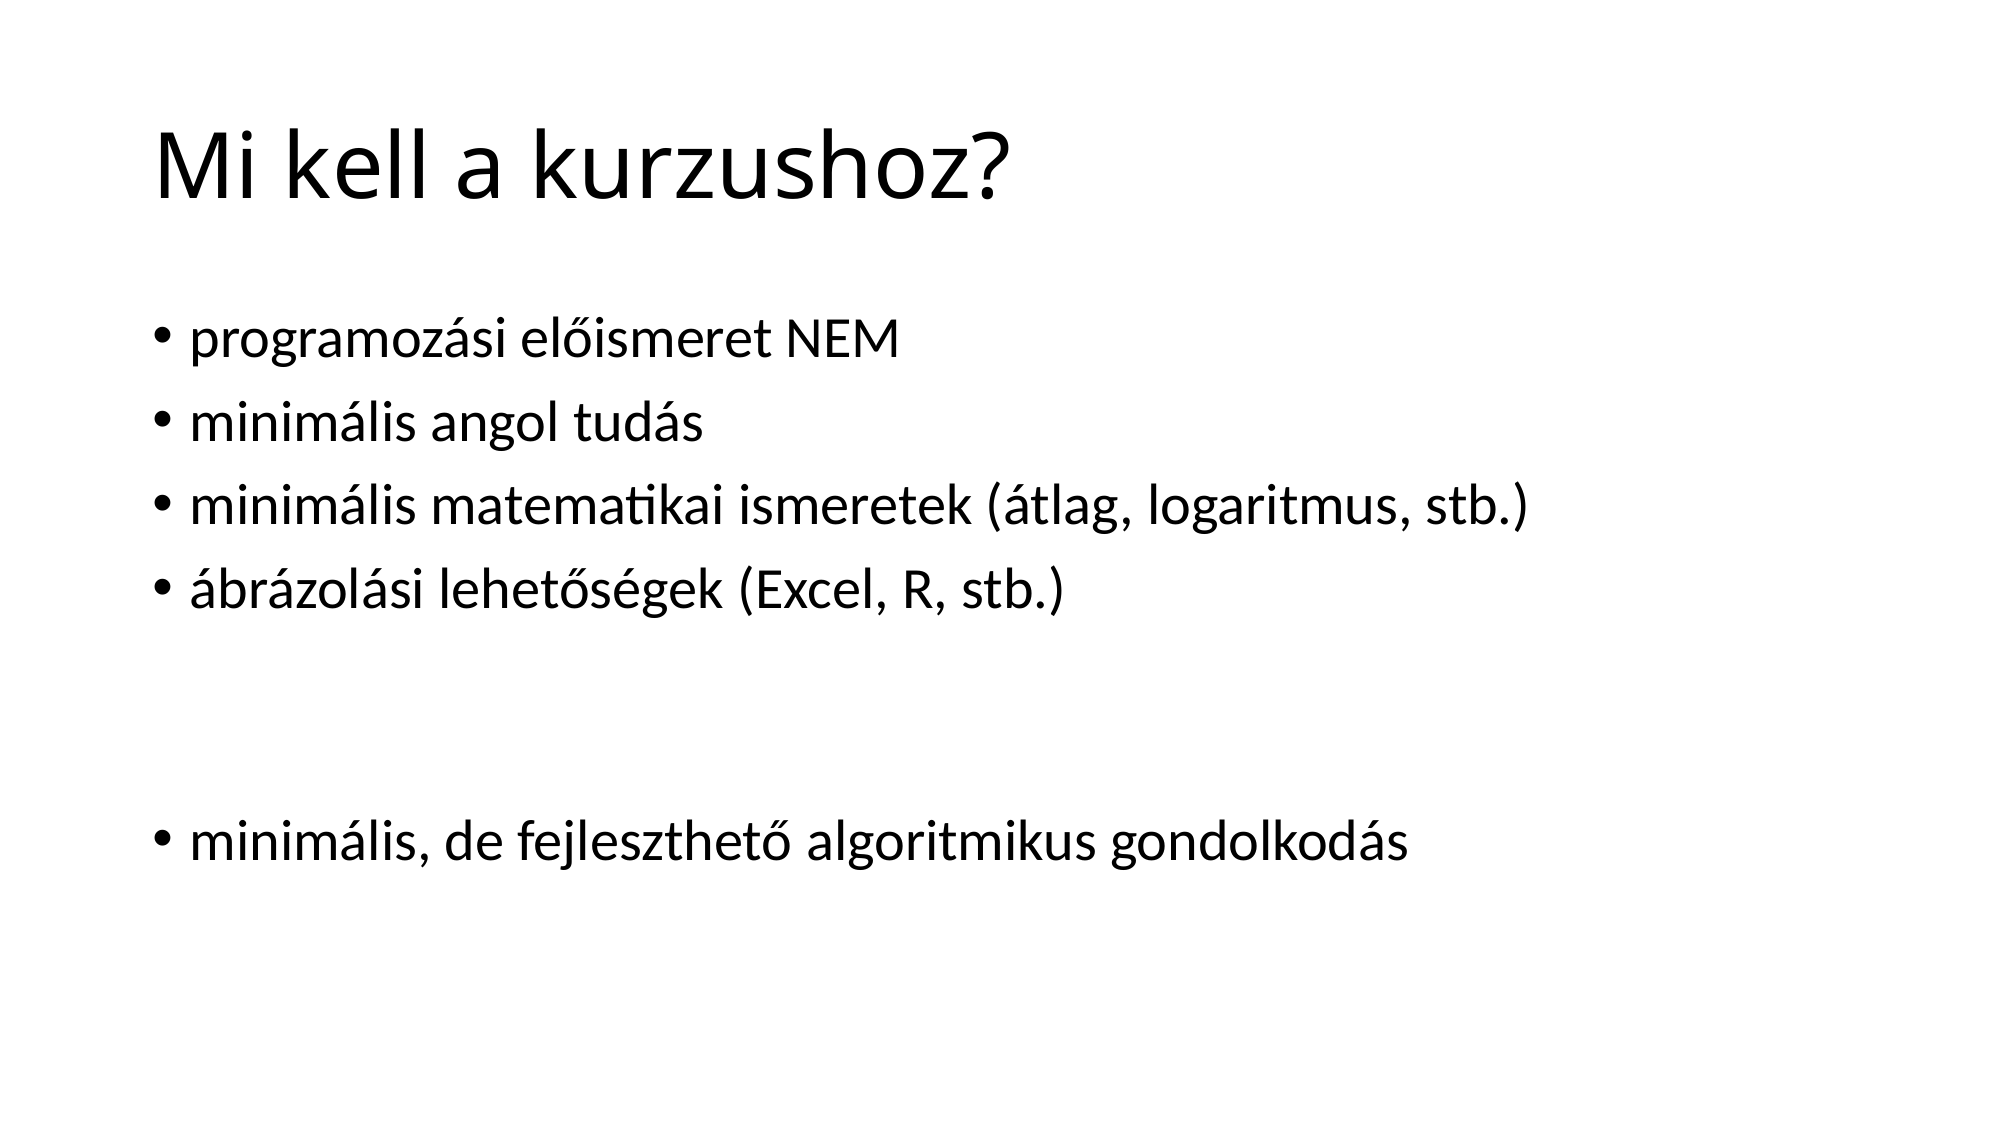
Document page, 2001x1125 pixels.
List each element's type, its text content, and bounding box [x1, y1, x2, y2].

list programozási előismeret NEM minimális angol tudás minimális matematikai ismeretek (átlag, logaritmus, stb.) ábrázolási lehetőségek (Excel, R, stb.) minimális, de fejleszthető algoritmikus gondolkodás [137, 299, 1863, 1014]
title Mi kell a kurzushoz? [137, 59, 1863, 278]
